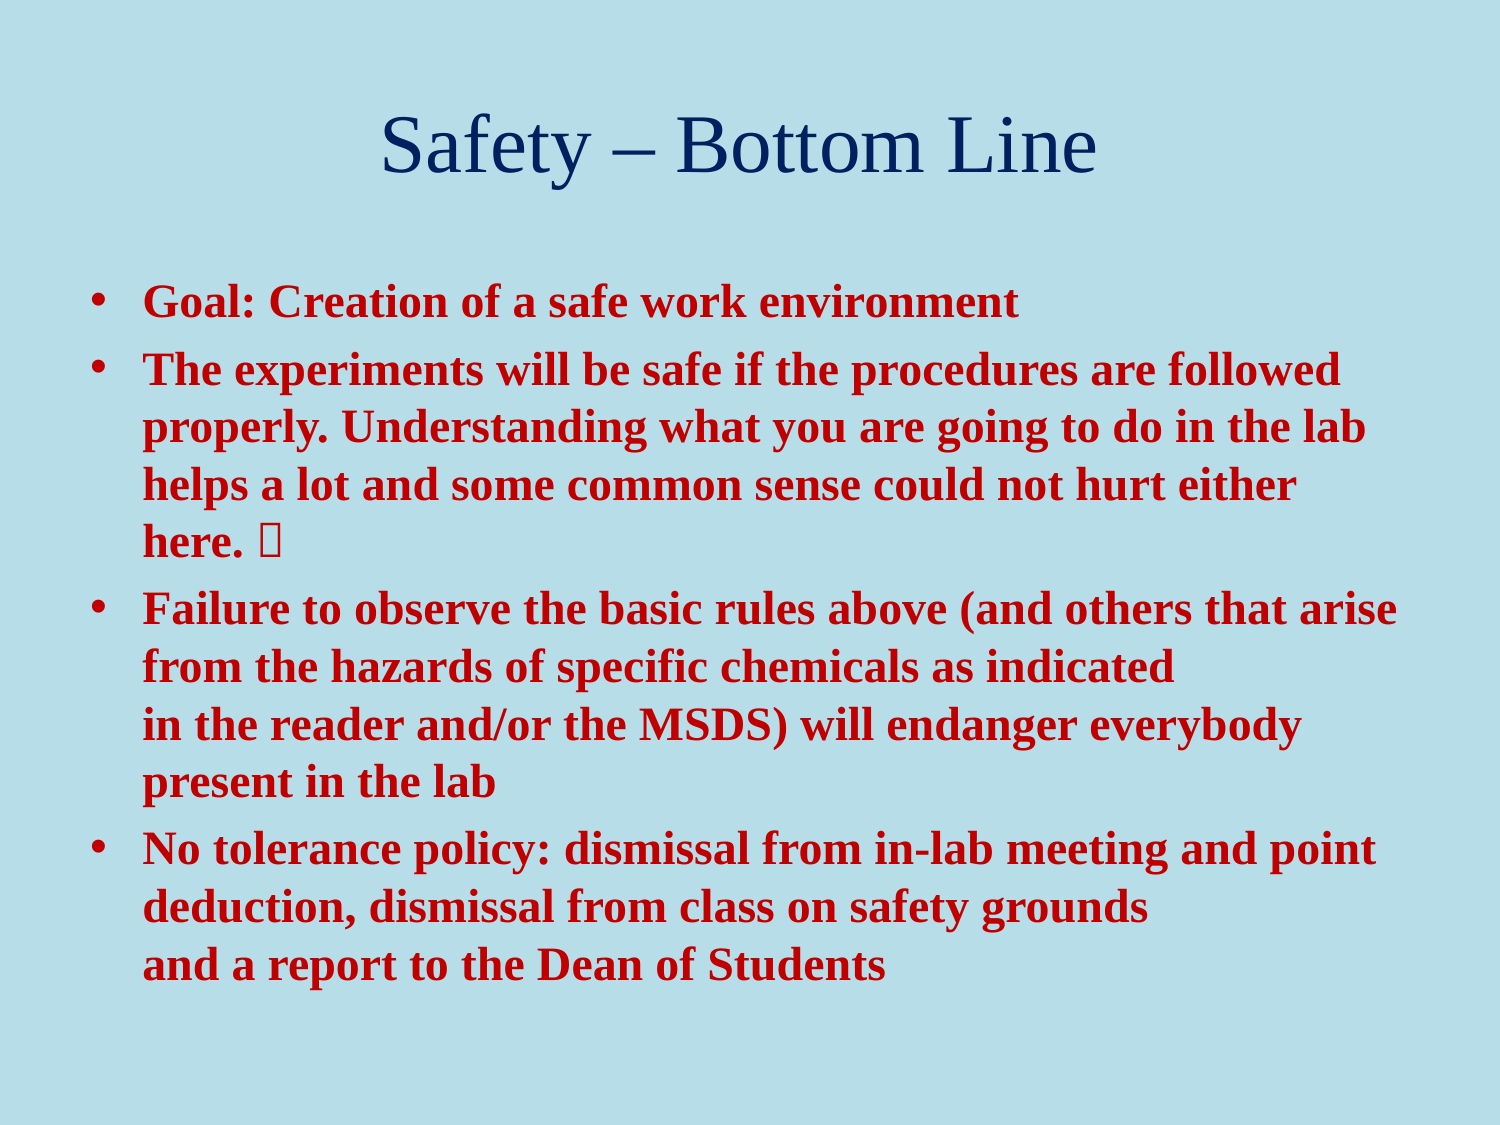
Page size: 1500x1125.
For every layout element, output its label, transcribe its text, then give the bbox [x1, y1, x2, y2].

list Goal: Creation of a safe work environment The experiments will be safe if the procedures are followed properly. Understanding what you are going to do in the lab helps a lot and some common sense could not hurt either here.  Failure to observe the basic rules above (and others that arise from the hazards of specific chemicals as indicated in the reader and/or the MSDS) will endanger everybody present in the lab No tolerance policy: dismissal from in-lab meeting and point deduction, dismissal from class on safety grounds and a report to the Dean of Students [75, 262, 1425, 1005]
title Safety – Bottom Line [75, 45, 1425, 233]
